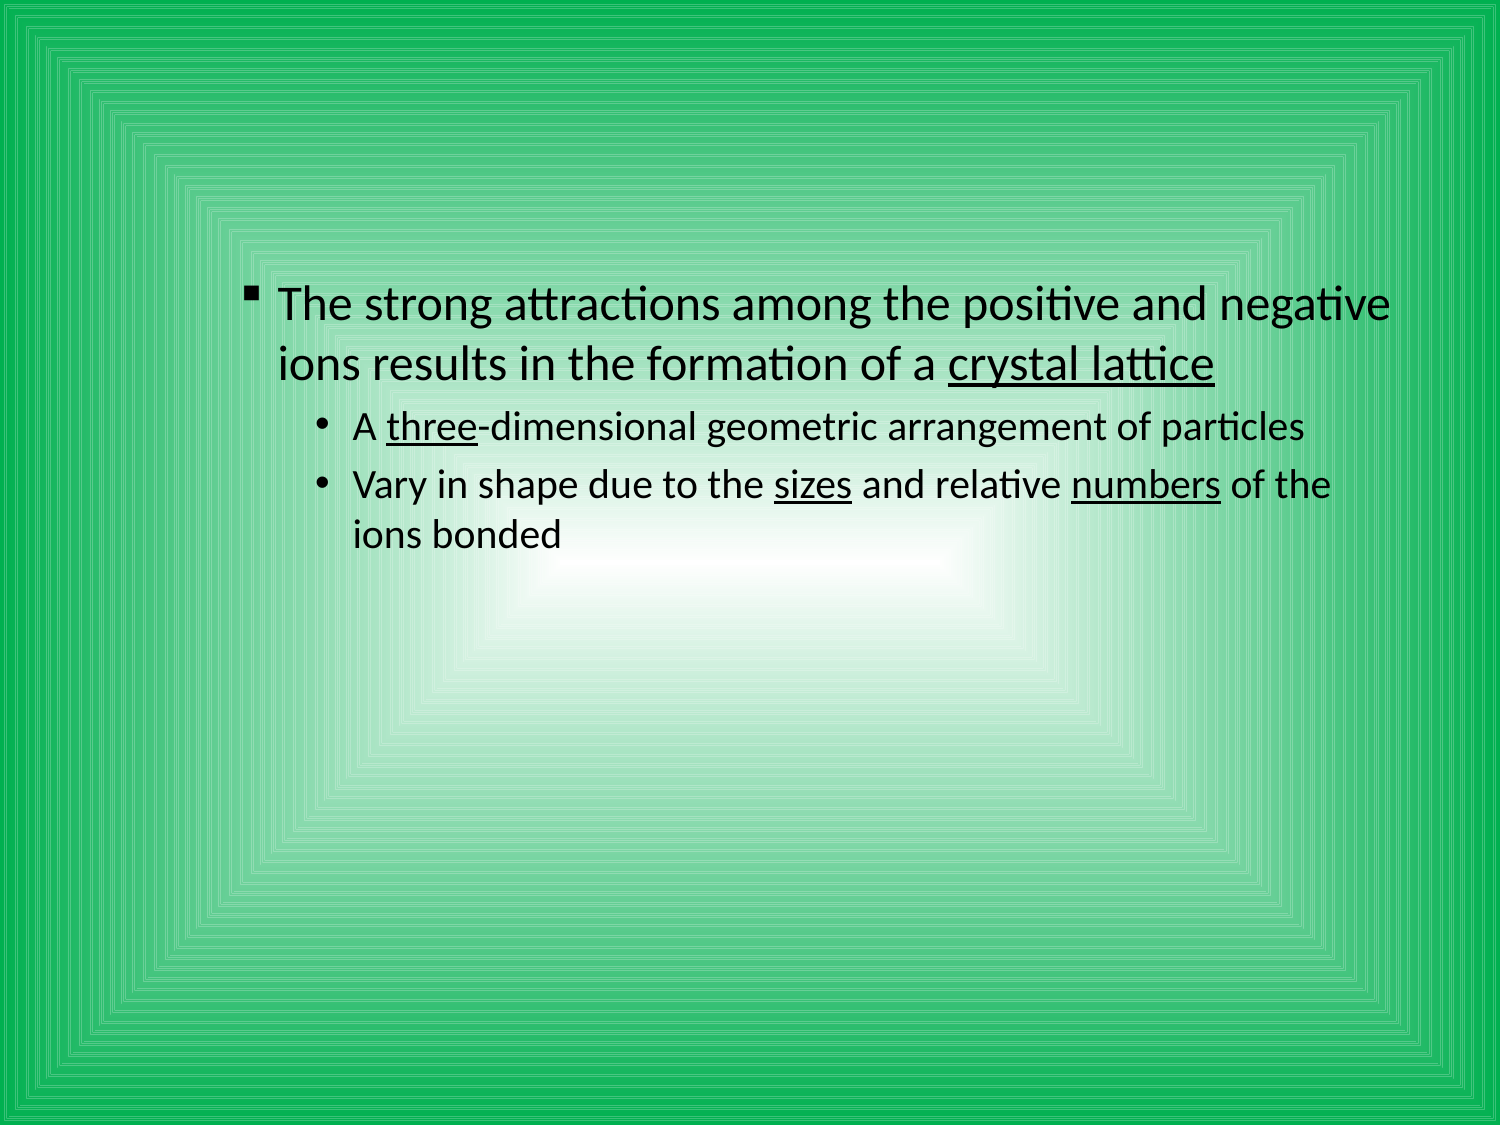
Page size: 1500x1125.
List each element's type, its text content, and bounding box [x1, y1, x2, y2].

list The strong attractions among the positive and negative ions results in the formation of a crystal lattice A three-dimensional geometric arrangement of particles Vary in shape due to the sizes and relative numbers of the ions bonded [75, 262, 1425, 1005]
